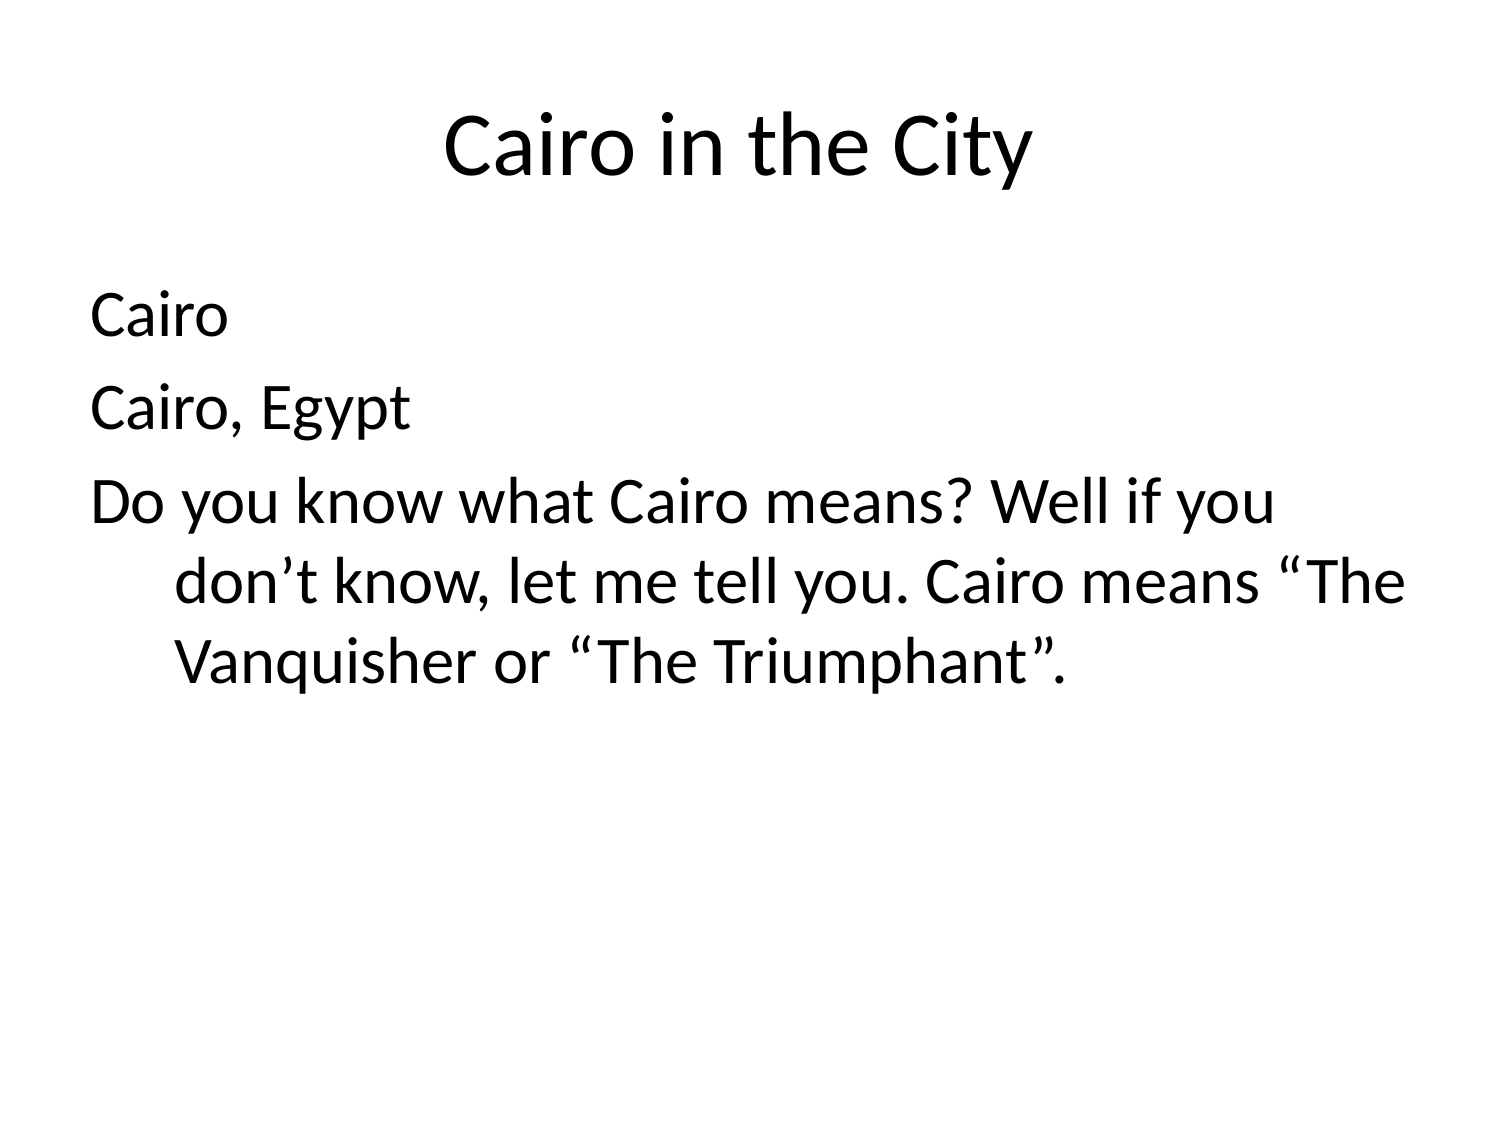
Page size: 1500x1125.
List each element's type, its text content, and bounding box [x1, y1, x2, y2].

list Cairo Cairo, Egypt Do you know what Cairo means? Well if you don’t know, let me tell you. Cairo means “The Vanquisher or “The Triumphant”. [75, 262, 1425, 1005]
title Cairo in the City [75, 45, 1425, 233]
